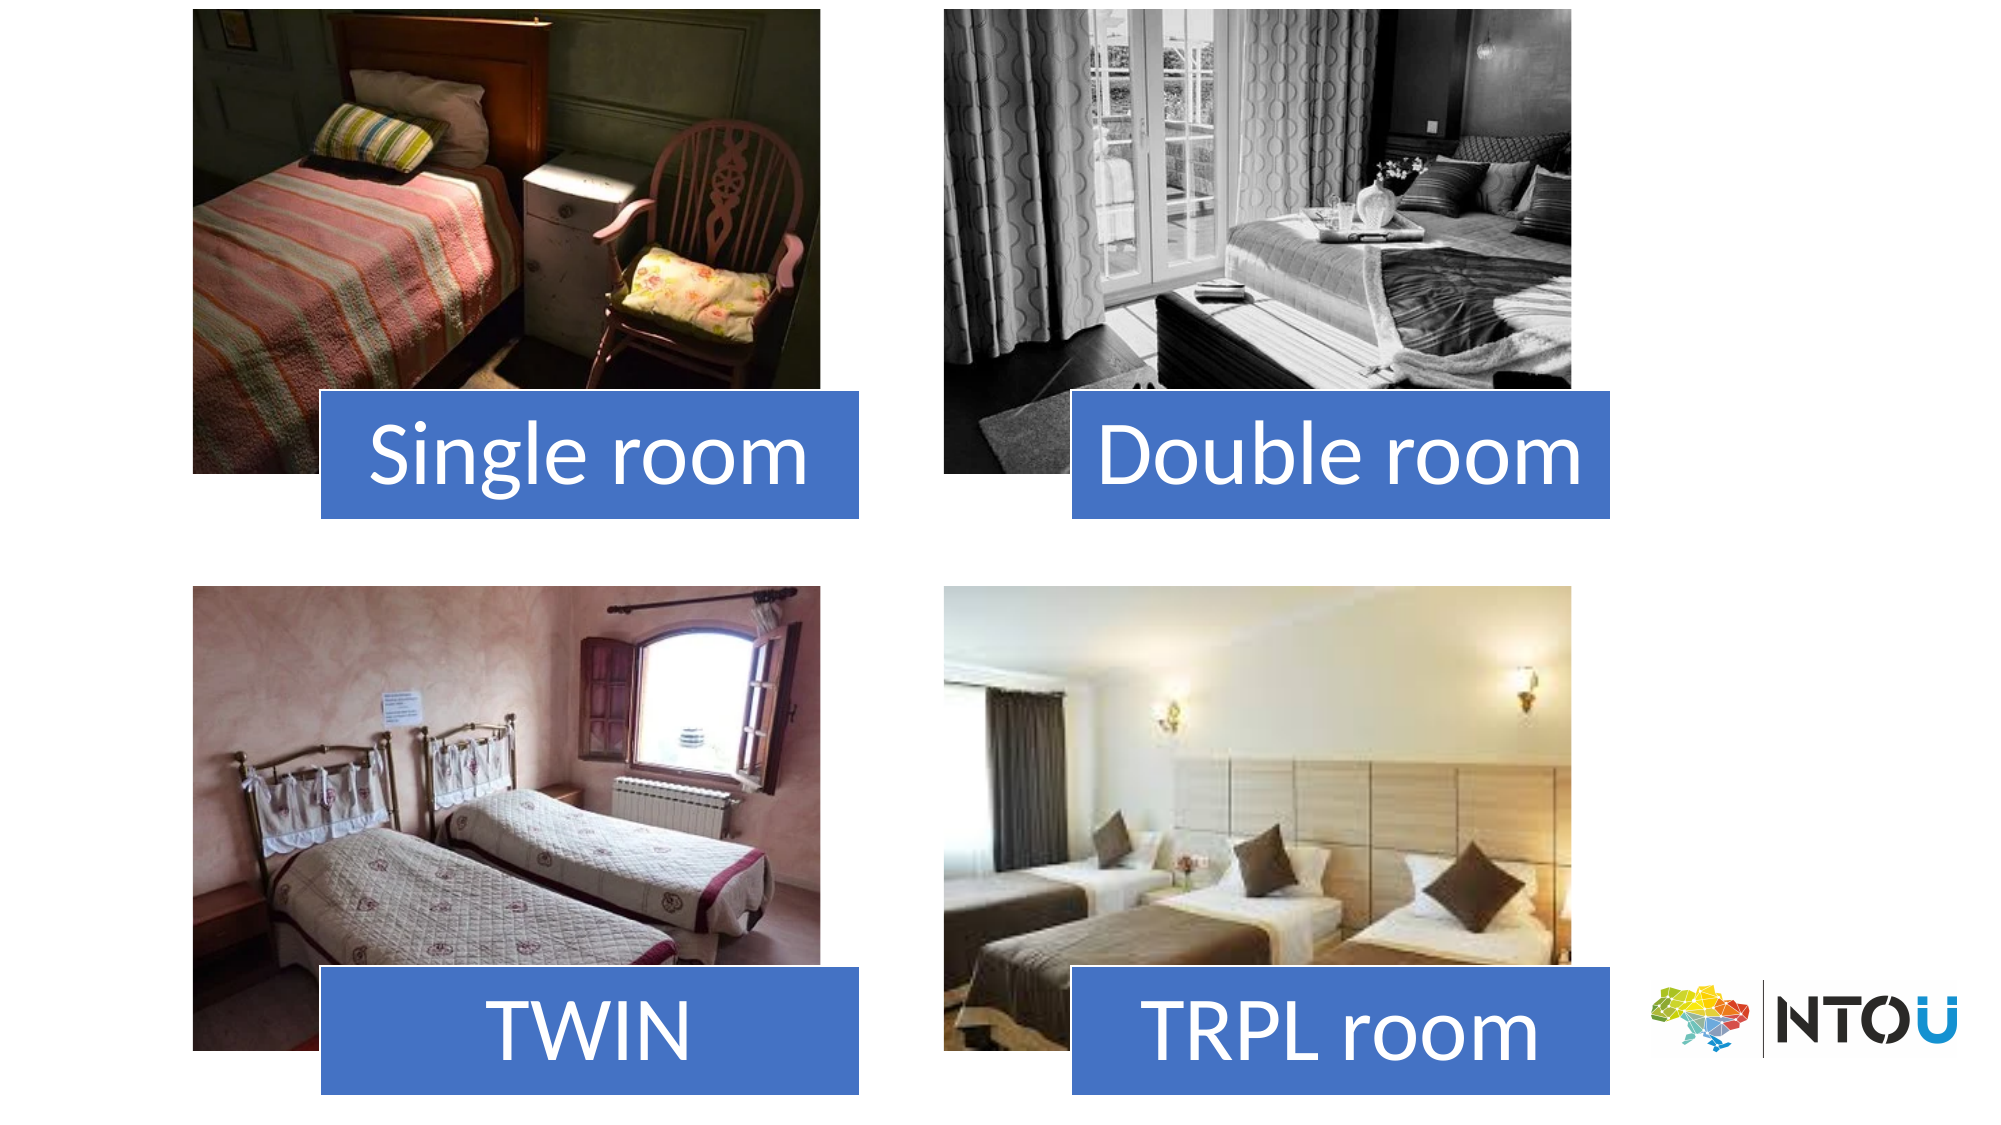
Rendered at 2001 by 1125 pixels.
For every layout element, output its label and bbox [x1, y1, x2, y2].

picture [1651, 980, 1957, 1058]
text_box [0, 1, 1805, 1105]
